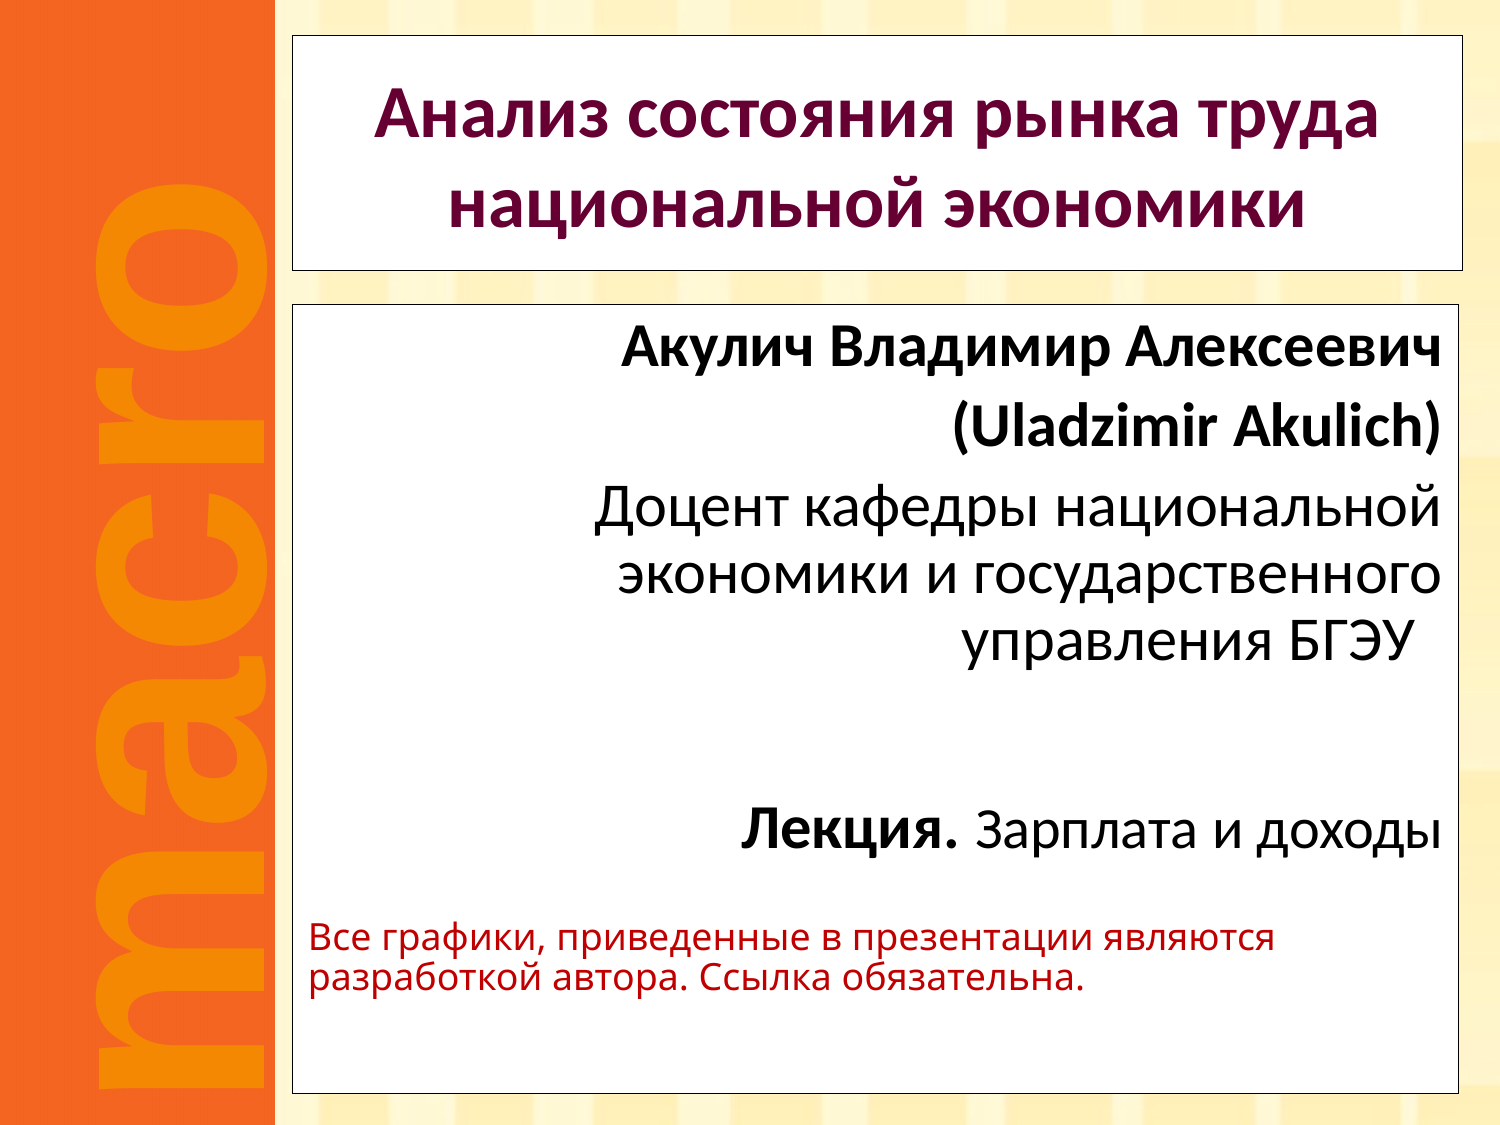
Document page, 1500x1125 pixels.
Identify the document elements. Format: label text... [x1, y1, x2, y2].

subtitle Акулич Владимир Алексеевич (Uladzimir Akulich) Доцент кафедры национальной экономики и государственного управления БГЭУ Лекция. Зарплата и доходы Все графики, приведенные в презентации являются разработкой автора. Ссылка обязательна. [292, 304, 1459, 1094]
picture [0, 0, 275, 1125]
title Анализ состояния рынка труда национальной экономики [292, 35, 1463, 271]
